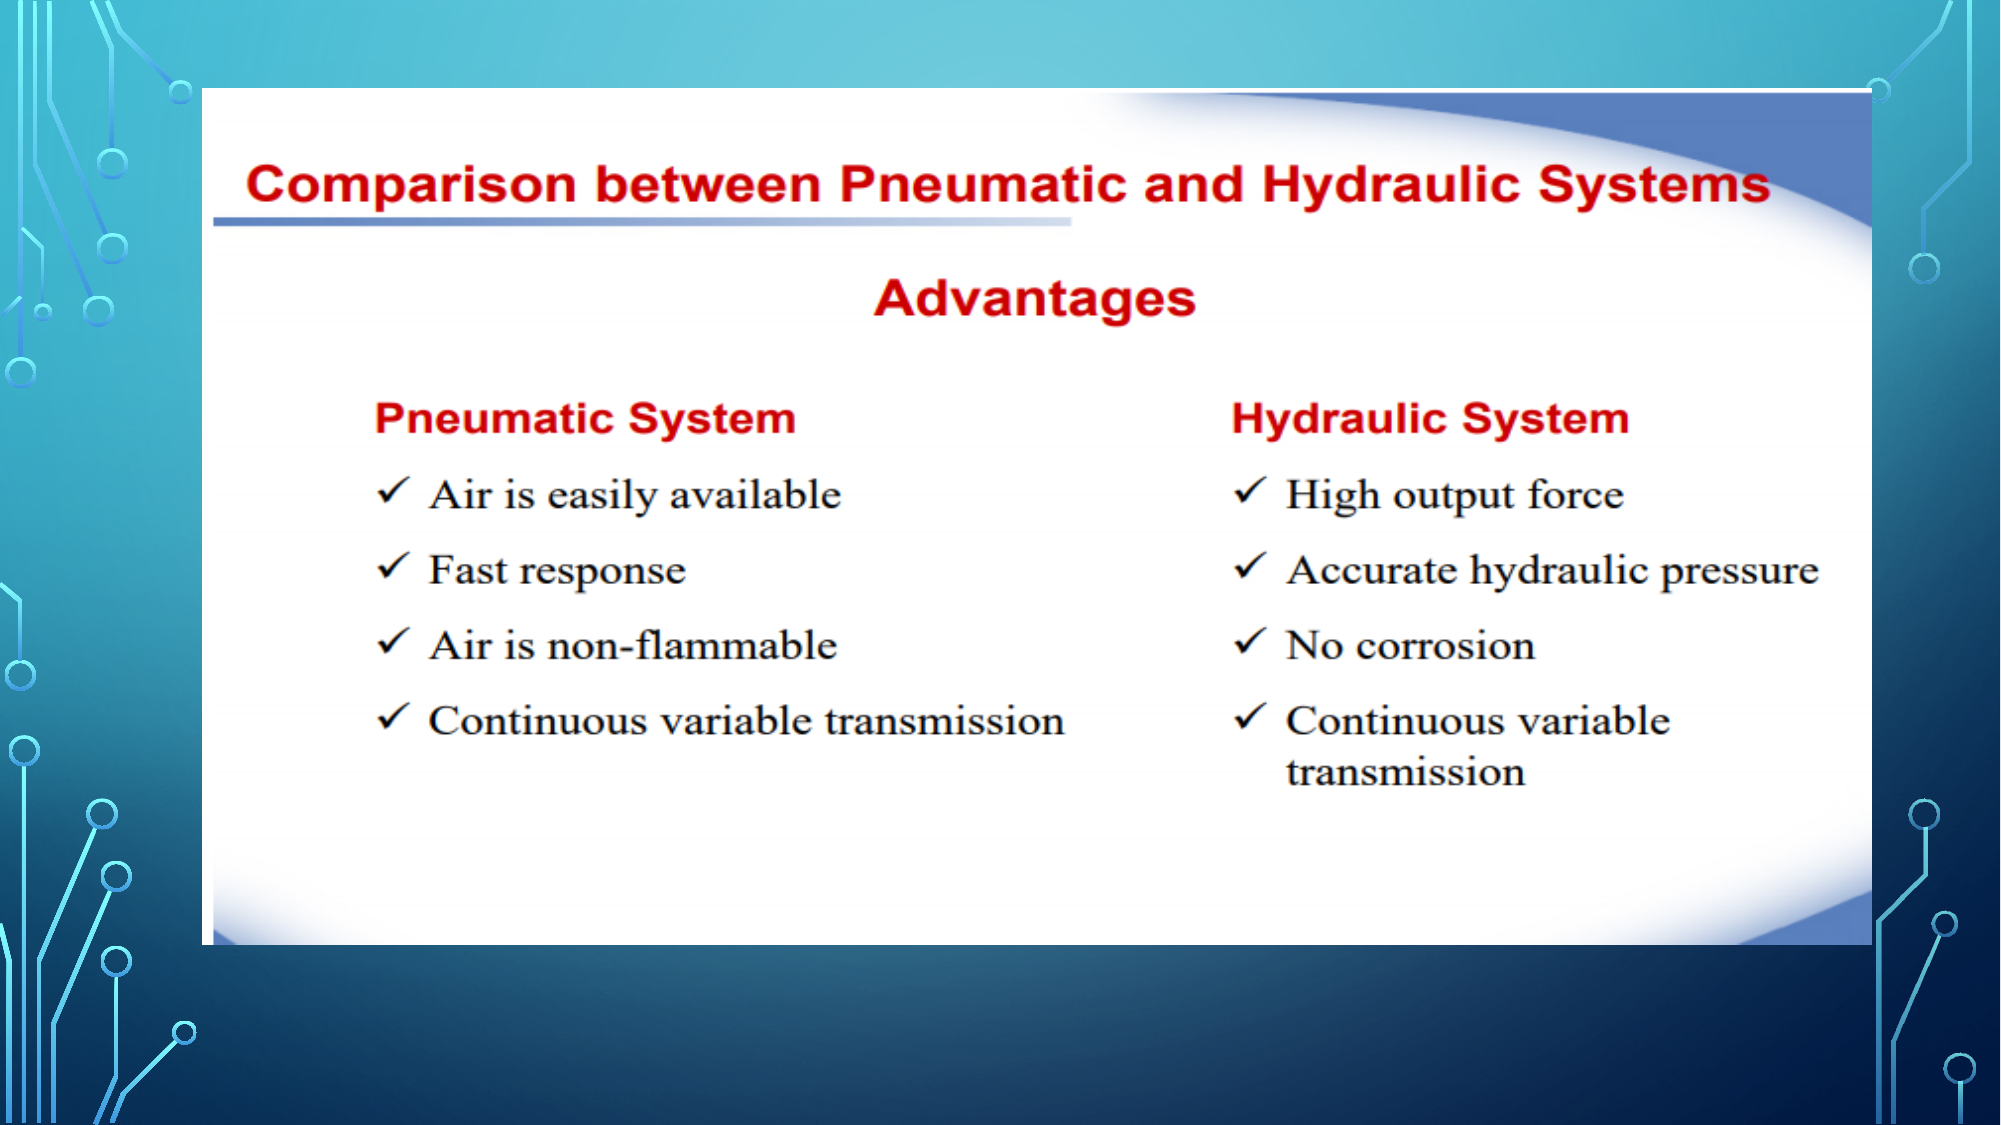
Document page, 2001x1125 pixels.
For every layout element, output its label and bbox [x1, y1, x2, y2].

picture [202, 88, 1872, 945]
